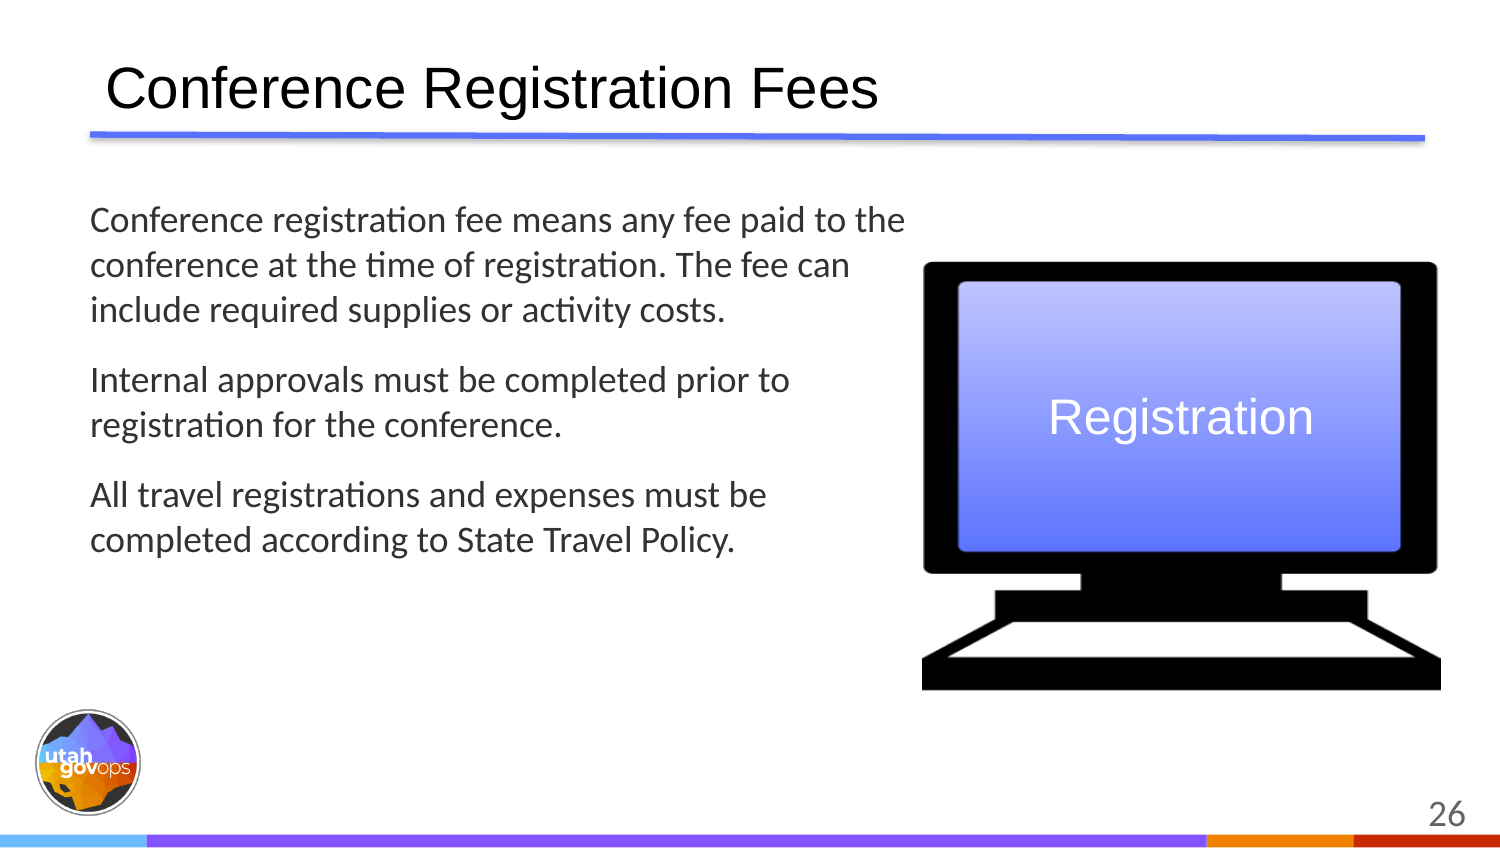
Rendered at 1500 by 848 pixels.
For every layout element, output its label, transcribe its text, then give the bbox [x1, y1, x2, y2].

list Conference Registration Fees [90, 45, 1320, 131]
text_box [89, 134, 1426, 139]
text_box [922, 261, 1441, 692]
picture [35, 709, 141, 816]
slide_number 26 [1391, 773, 1482, 826]
text_box Conference registration fee means any fee paid to the conference at the time of registration. The fee can include required supplies or activity costs. Internal approvals must be completed prior to registration for the conference. All travel registrations and expenses must be completed according to State Travel Policy. [74, 179, 923, 631]
